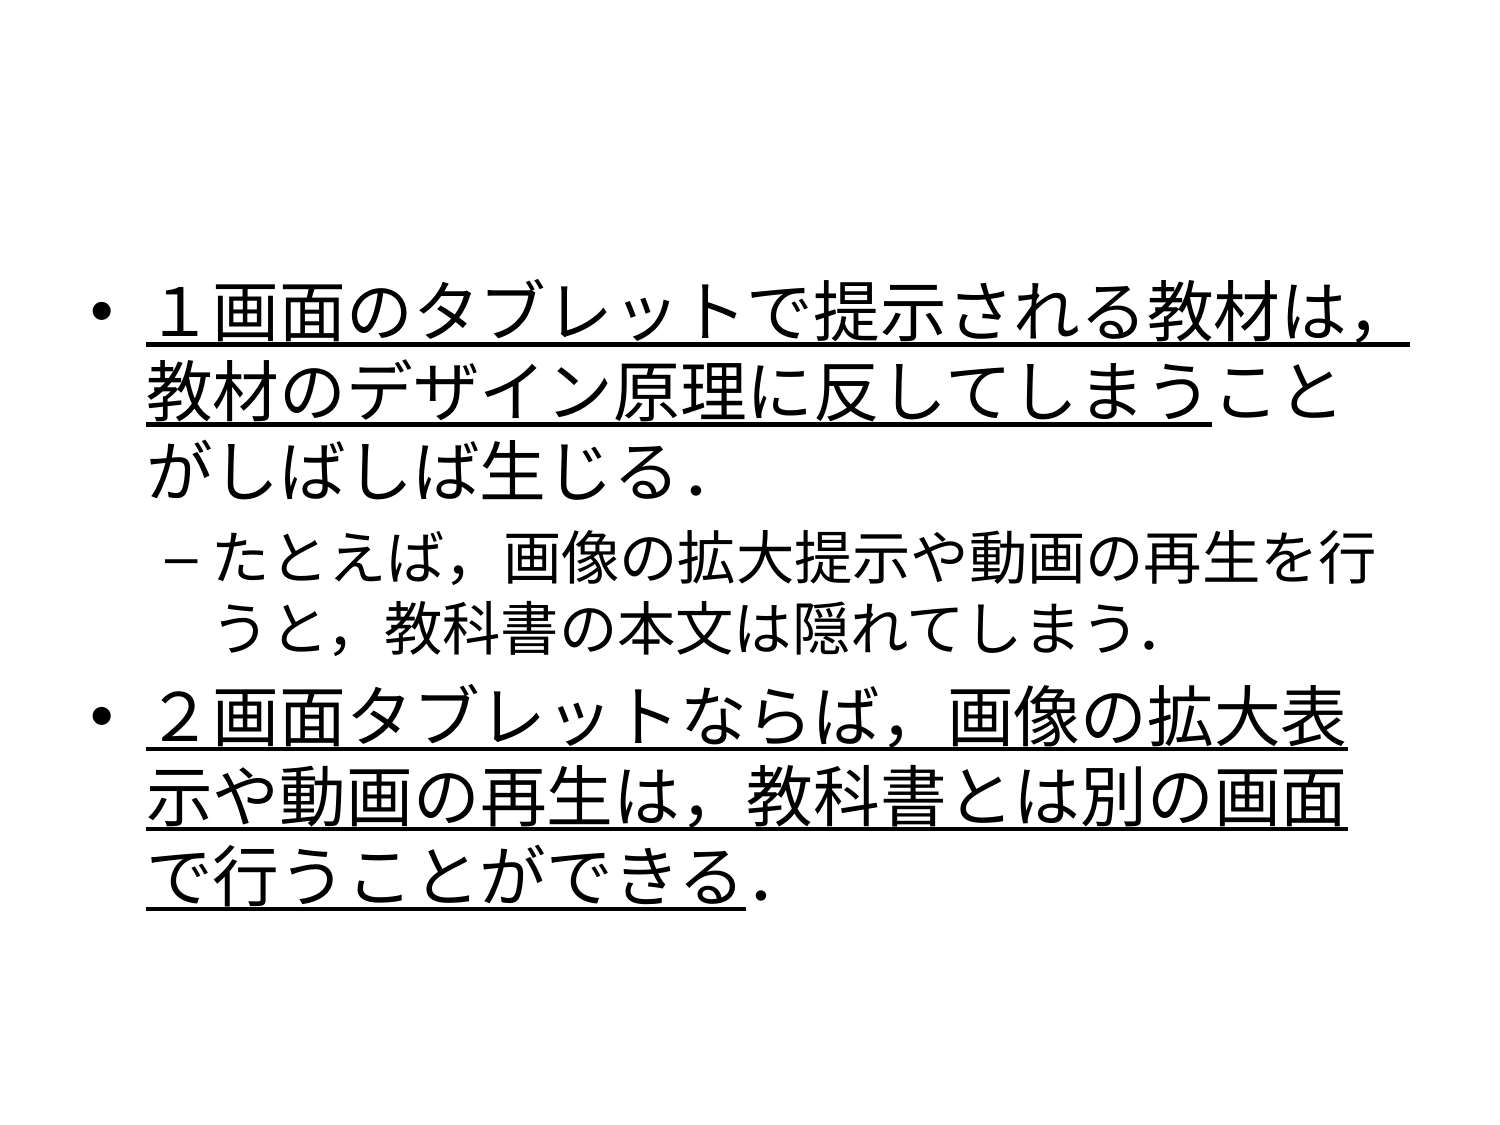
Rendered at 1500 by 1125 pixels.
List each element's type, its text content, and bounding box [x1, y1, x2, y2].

list １画面のタブレットで提示される教材は，教材のデザイン原理に反してしまうことがしばしば生じる． たとえば，画像の拡大提示や動画の再生を行うと，教科書の本文は隠れてしまう． ２画面タブレットならば，画像の拡大表示や動画の再生は，教科書とは別の画面で行うことができる． [75, 262, 1425, 1005]
